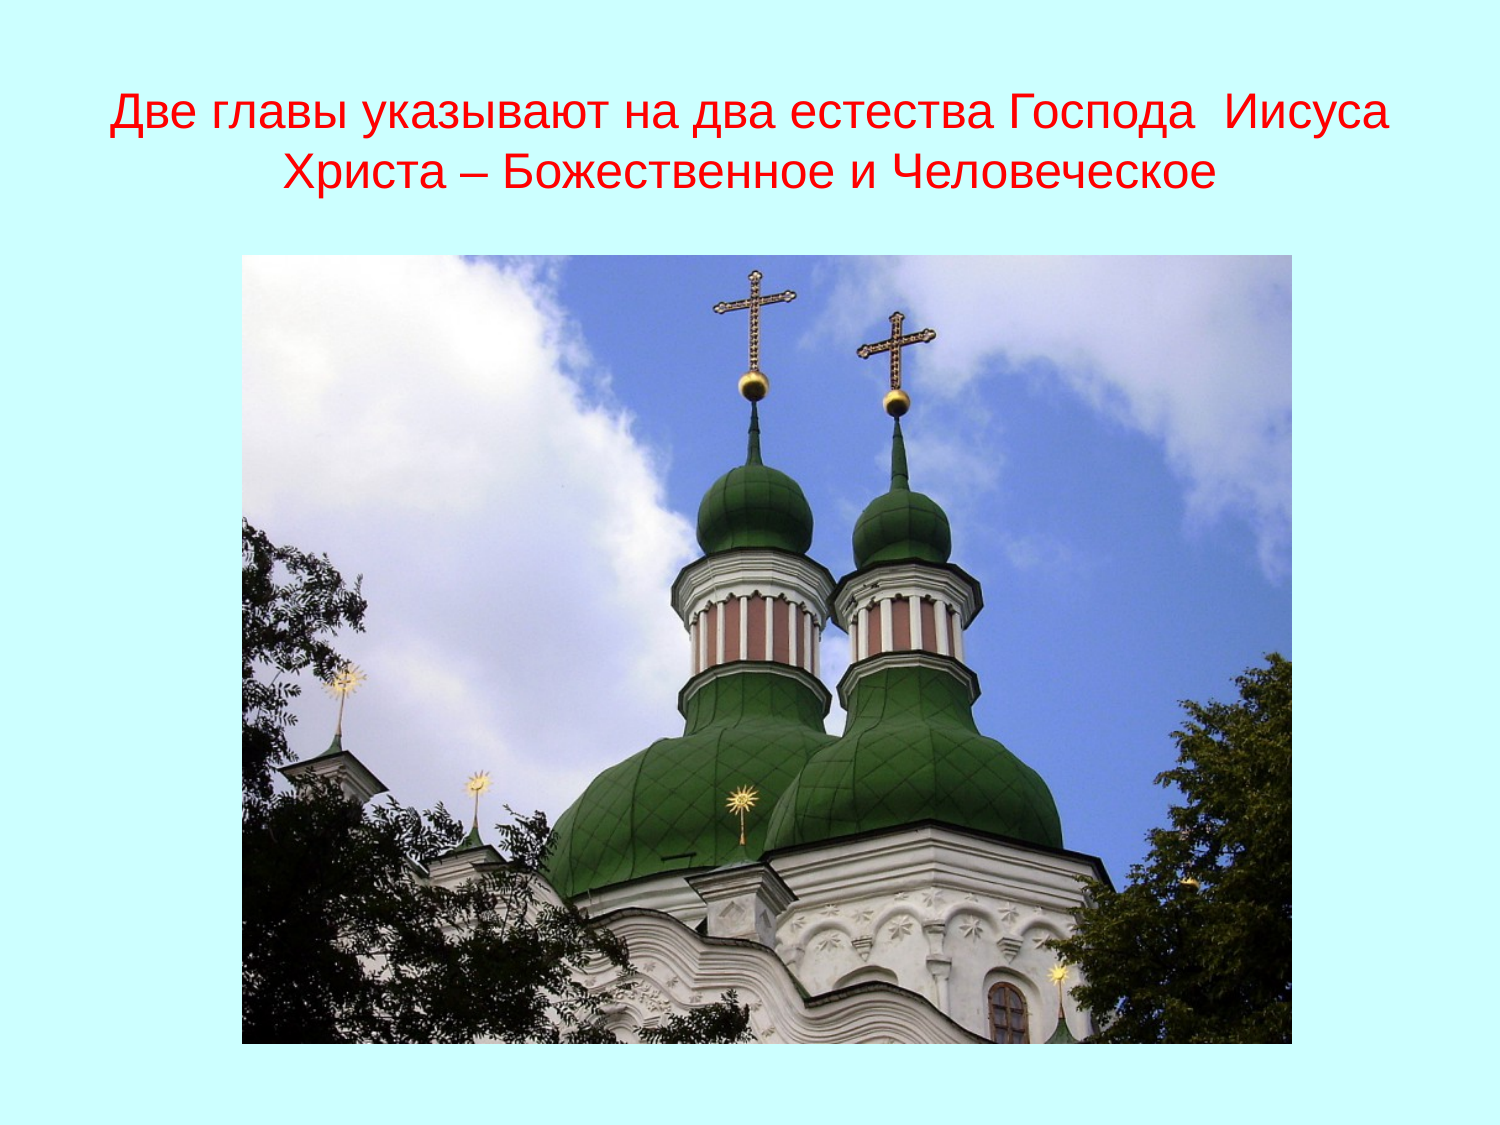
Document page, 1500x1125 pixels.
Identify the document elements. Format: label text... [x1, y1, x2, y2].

title Две главы указывают на два естества Господа Иисуса Христа – Божественное и Человеческое [75, 45, 1425, 233]
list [241, 255, 1293, 1044]
